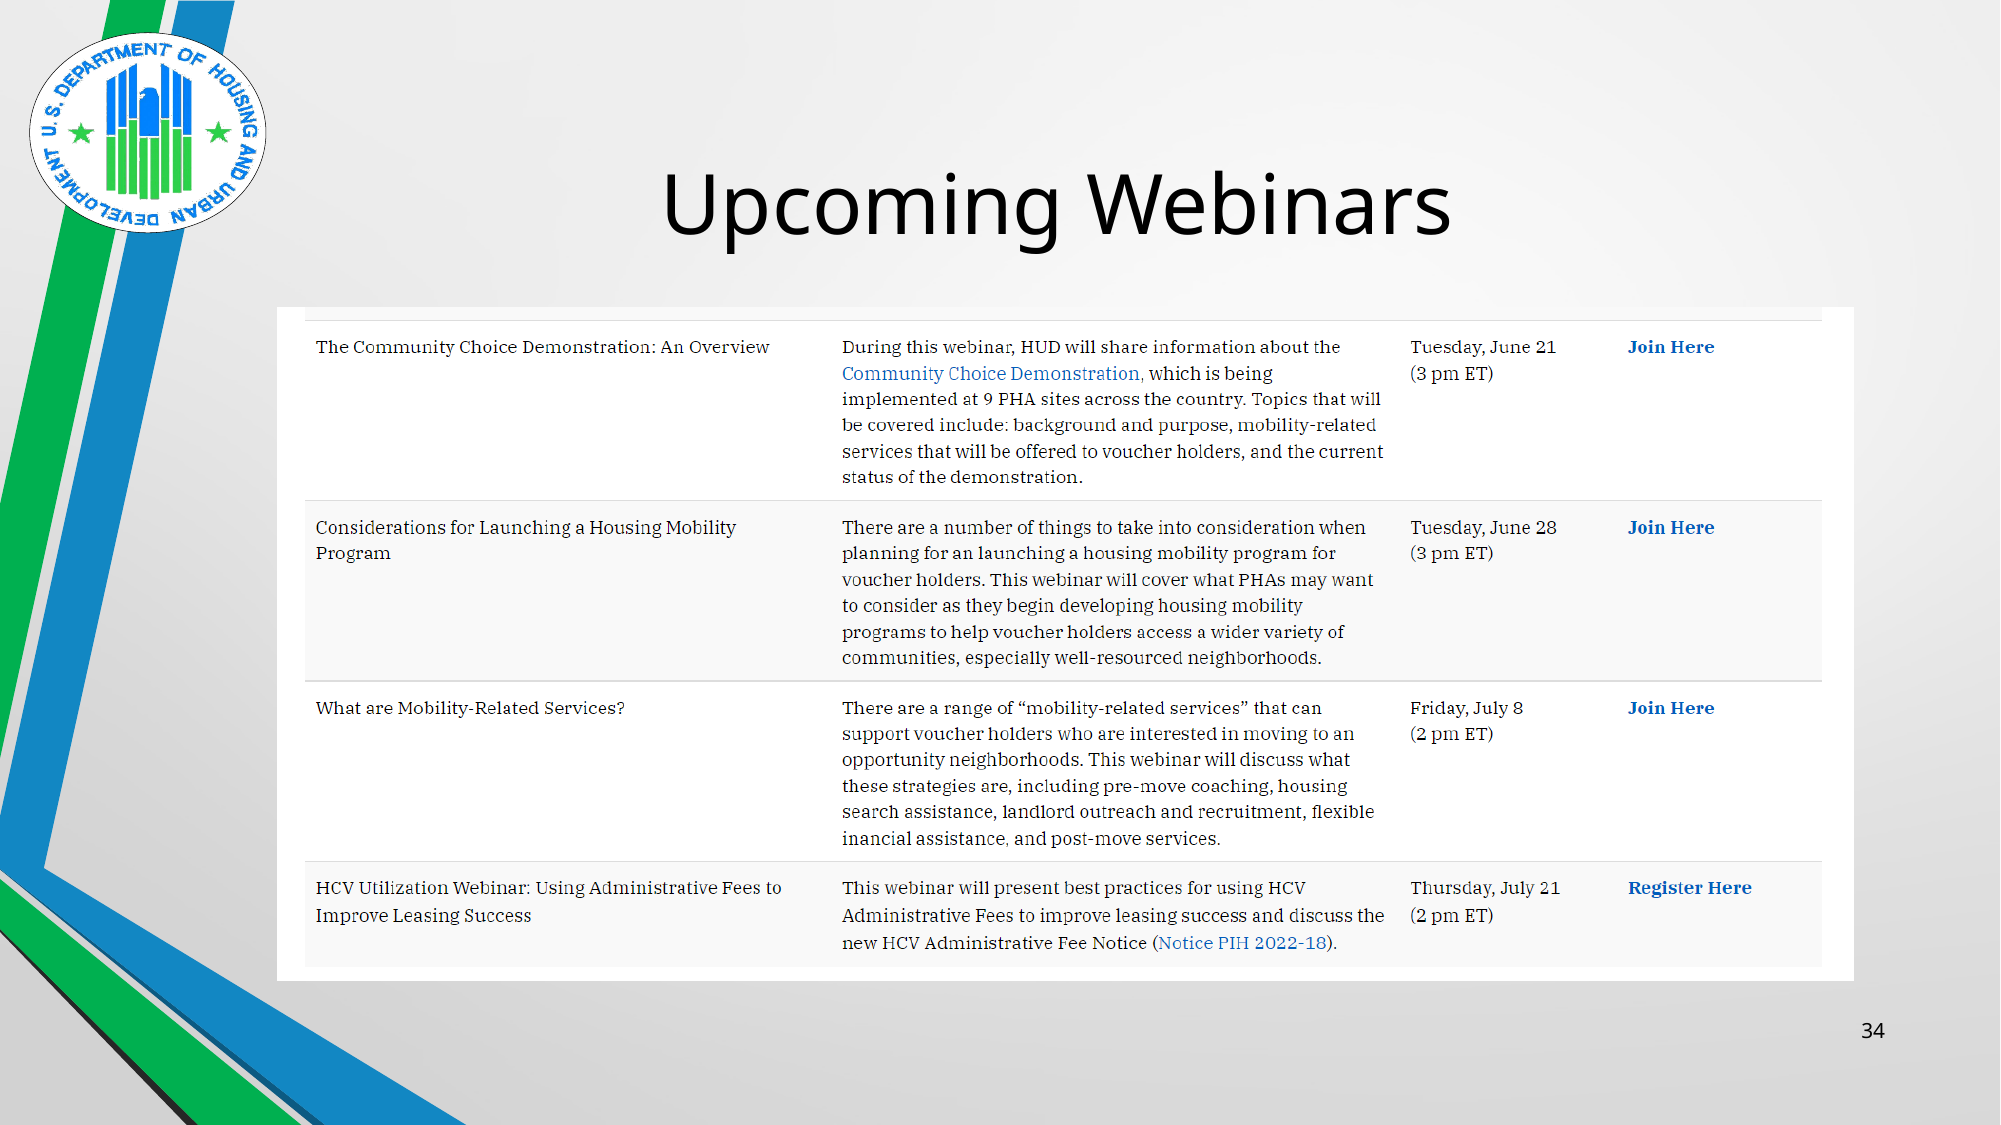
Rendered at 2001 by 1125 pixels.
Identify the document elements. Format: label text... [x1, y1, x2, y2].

slide_number 34 [1806, 1001, 1900, 1062]
picture [39, 39, 261, 228]
picture [277, 307, 1854, 982]
title Upcoming Webinars [214, 75, 1900, 327]
